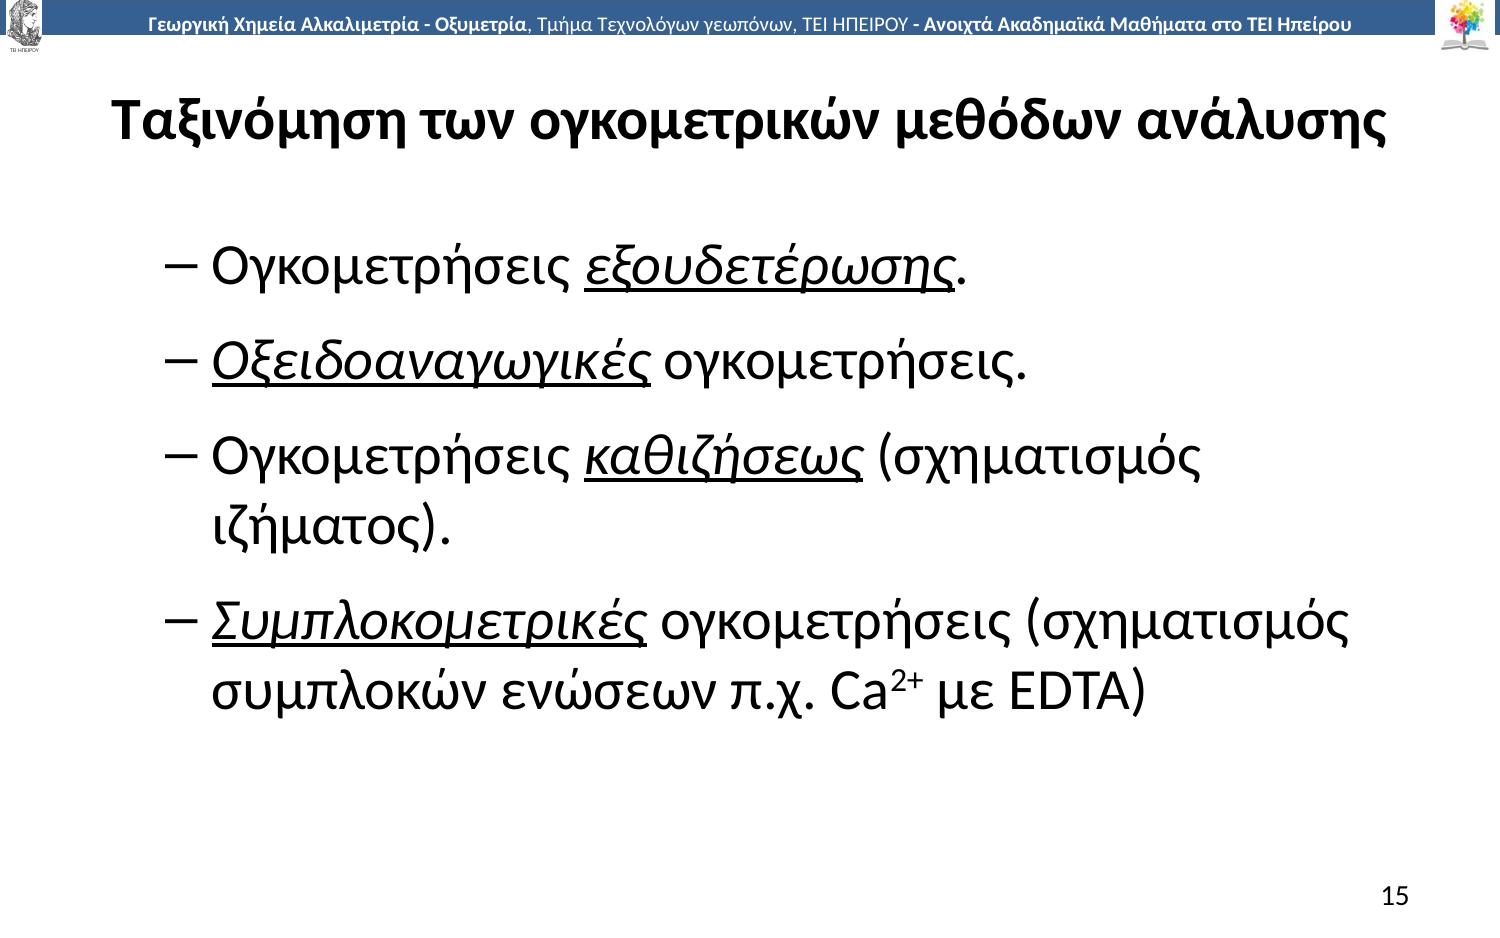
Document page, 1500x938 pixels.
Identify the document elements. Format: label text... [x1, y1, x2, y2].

picture [6, 0, 42, 54]
slide_number 15 [1074, 868, 1425, 919]
title Ταξινόμηση των ογκομετρικών μεθόδων ανάλυσης [75, 37, 1425, 194]
picture [1435, 0, 1495, 52]
list Ογκομετρήσεις εξουδετέρωσης. Οξειδοαναγωγικές ογκομετρήσεις. Ογκομετρήσεις καθιζήσεως (σχηματισμός ιζήματος). Συμπλοκομετρικές ογκομετρήσεις (σχηματισμός συμπλοκών ενώσεων π.χ. Ca2+ με EDTA) [75, 218, 1425, 838]
